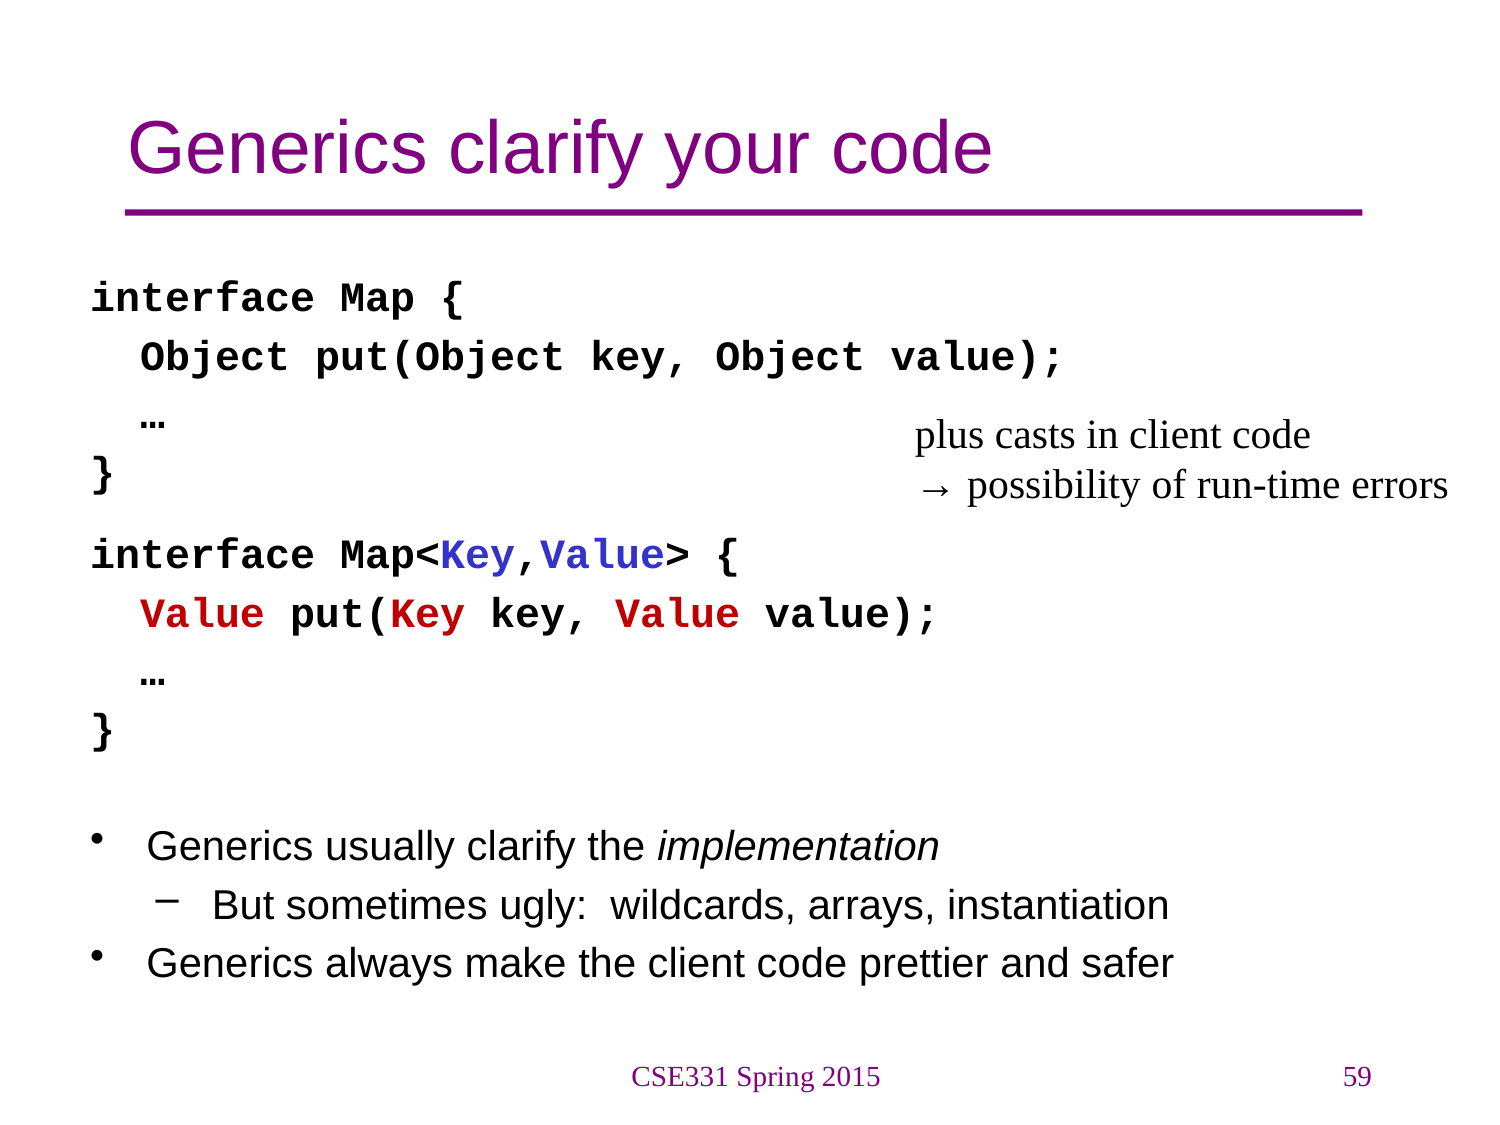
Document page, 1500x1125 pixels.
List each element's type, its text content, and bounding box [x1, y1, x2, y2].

title Generics clarify your code [112, 50, 1388, 238]
slide_number 59 [1074, 1049, 1388, 1125]
text_box plus casts in client code → possibility of run-time errors [900, 399, 1475, 515]
footer CSE331 Spring 2015 [474, 1049, 1038, 1125]
list interface Map { Object put(Object key, Object value); … } interface Map<Key,Value> { Value put(Key key, Value value); … } Generics usually clarify the implementation But sometimes ugly: wildcards, arrays, instantiation Generics always make the client code prettier and safer [75, 262, 1488, 1038]
